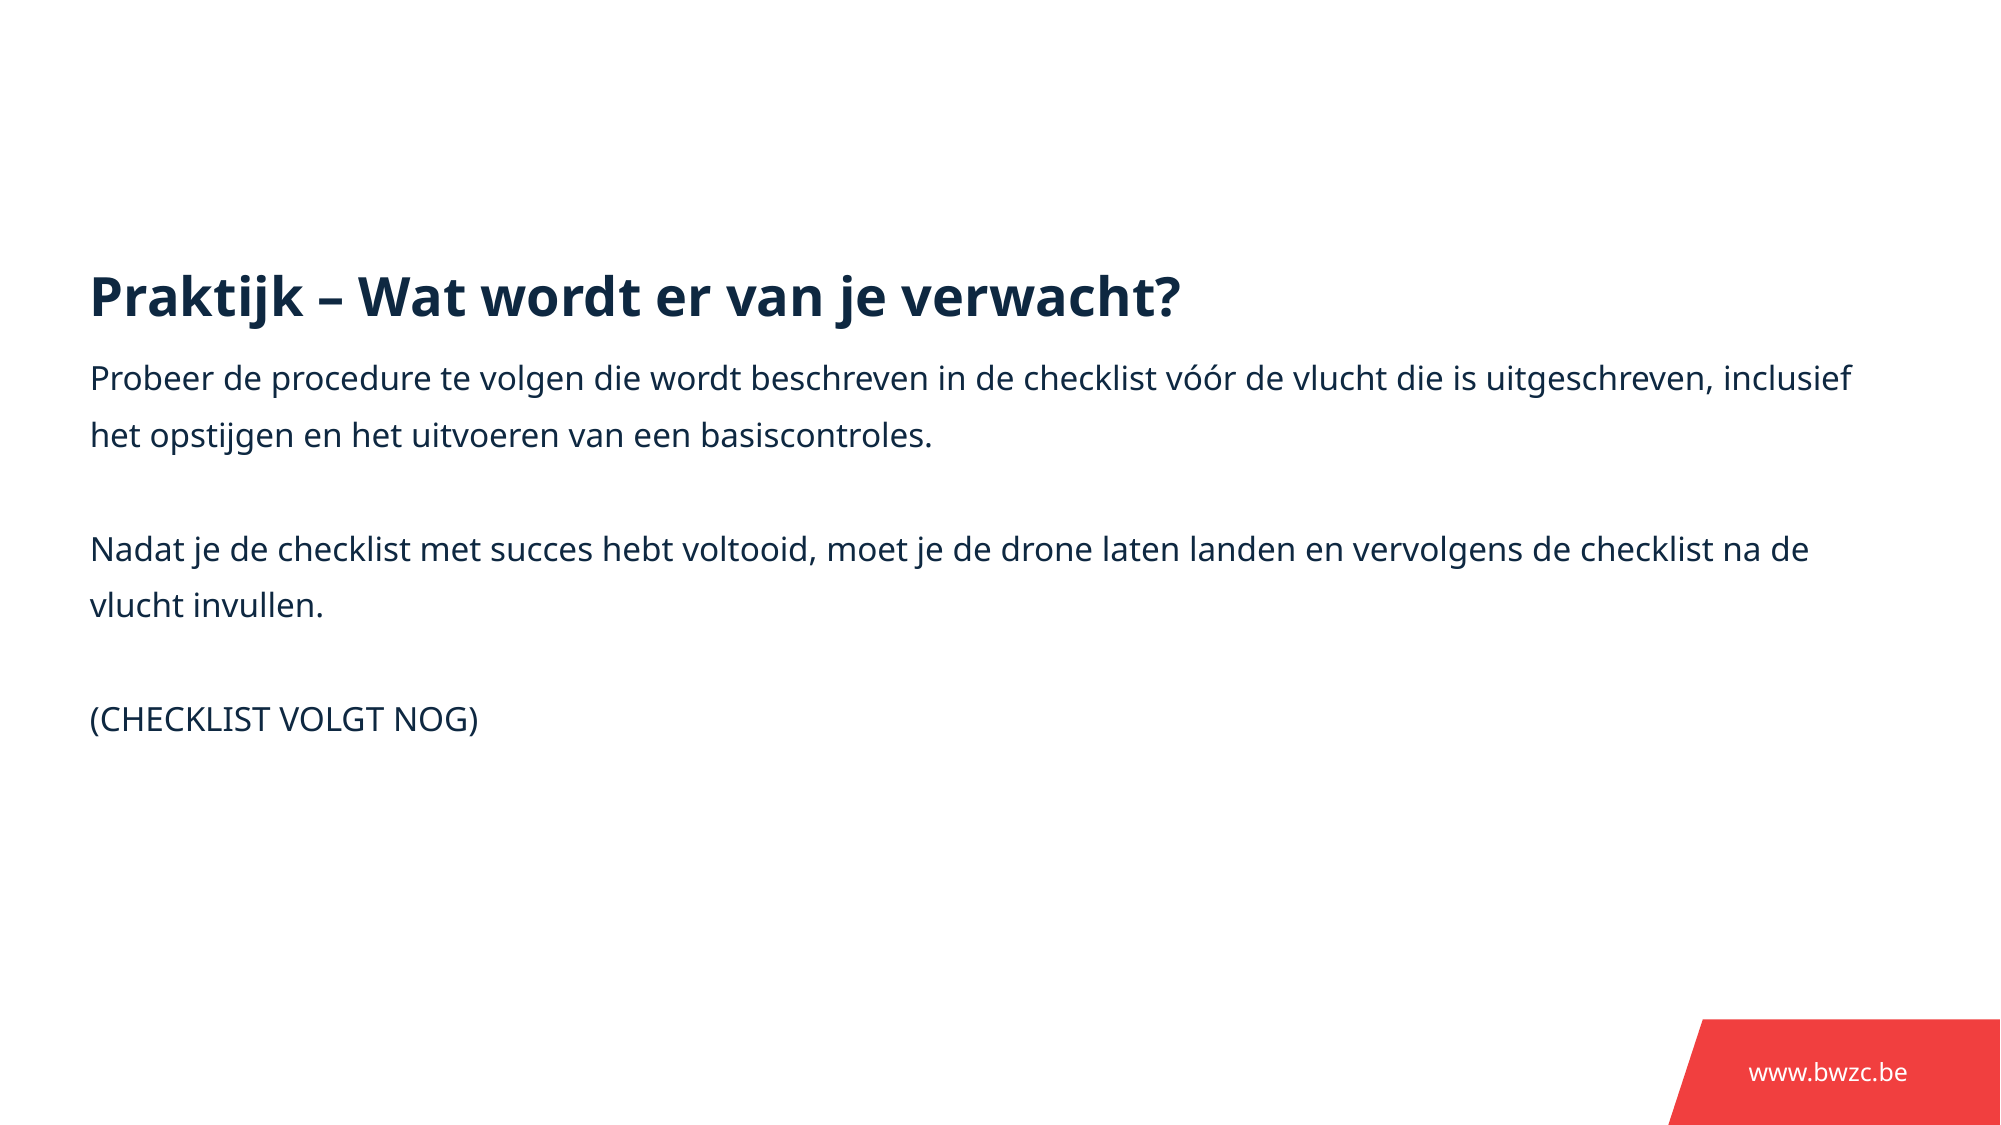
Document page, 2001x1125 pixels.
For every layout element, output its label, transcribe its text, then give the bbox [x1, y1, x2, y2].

list Probeer de procedure te volgen die wordt beschreven in de checklist vóór de vlucht die is uitgeschreven, inclusief het opstijgen en het uitvoeren van een basiscontroles. Nadat je de checklist met succes hebt voltooid, moet je de drone laten landen en vervolgens de checklist na de vlucht invullen. (CHECKLIST VOLGT NOG) [74, 354, 1914, 974]
list Praktijk – Wat wordt er van je verwacht? [74, 261, 1914, 329]
